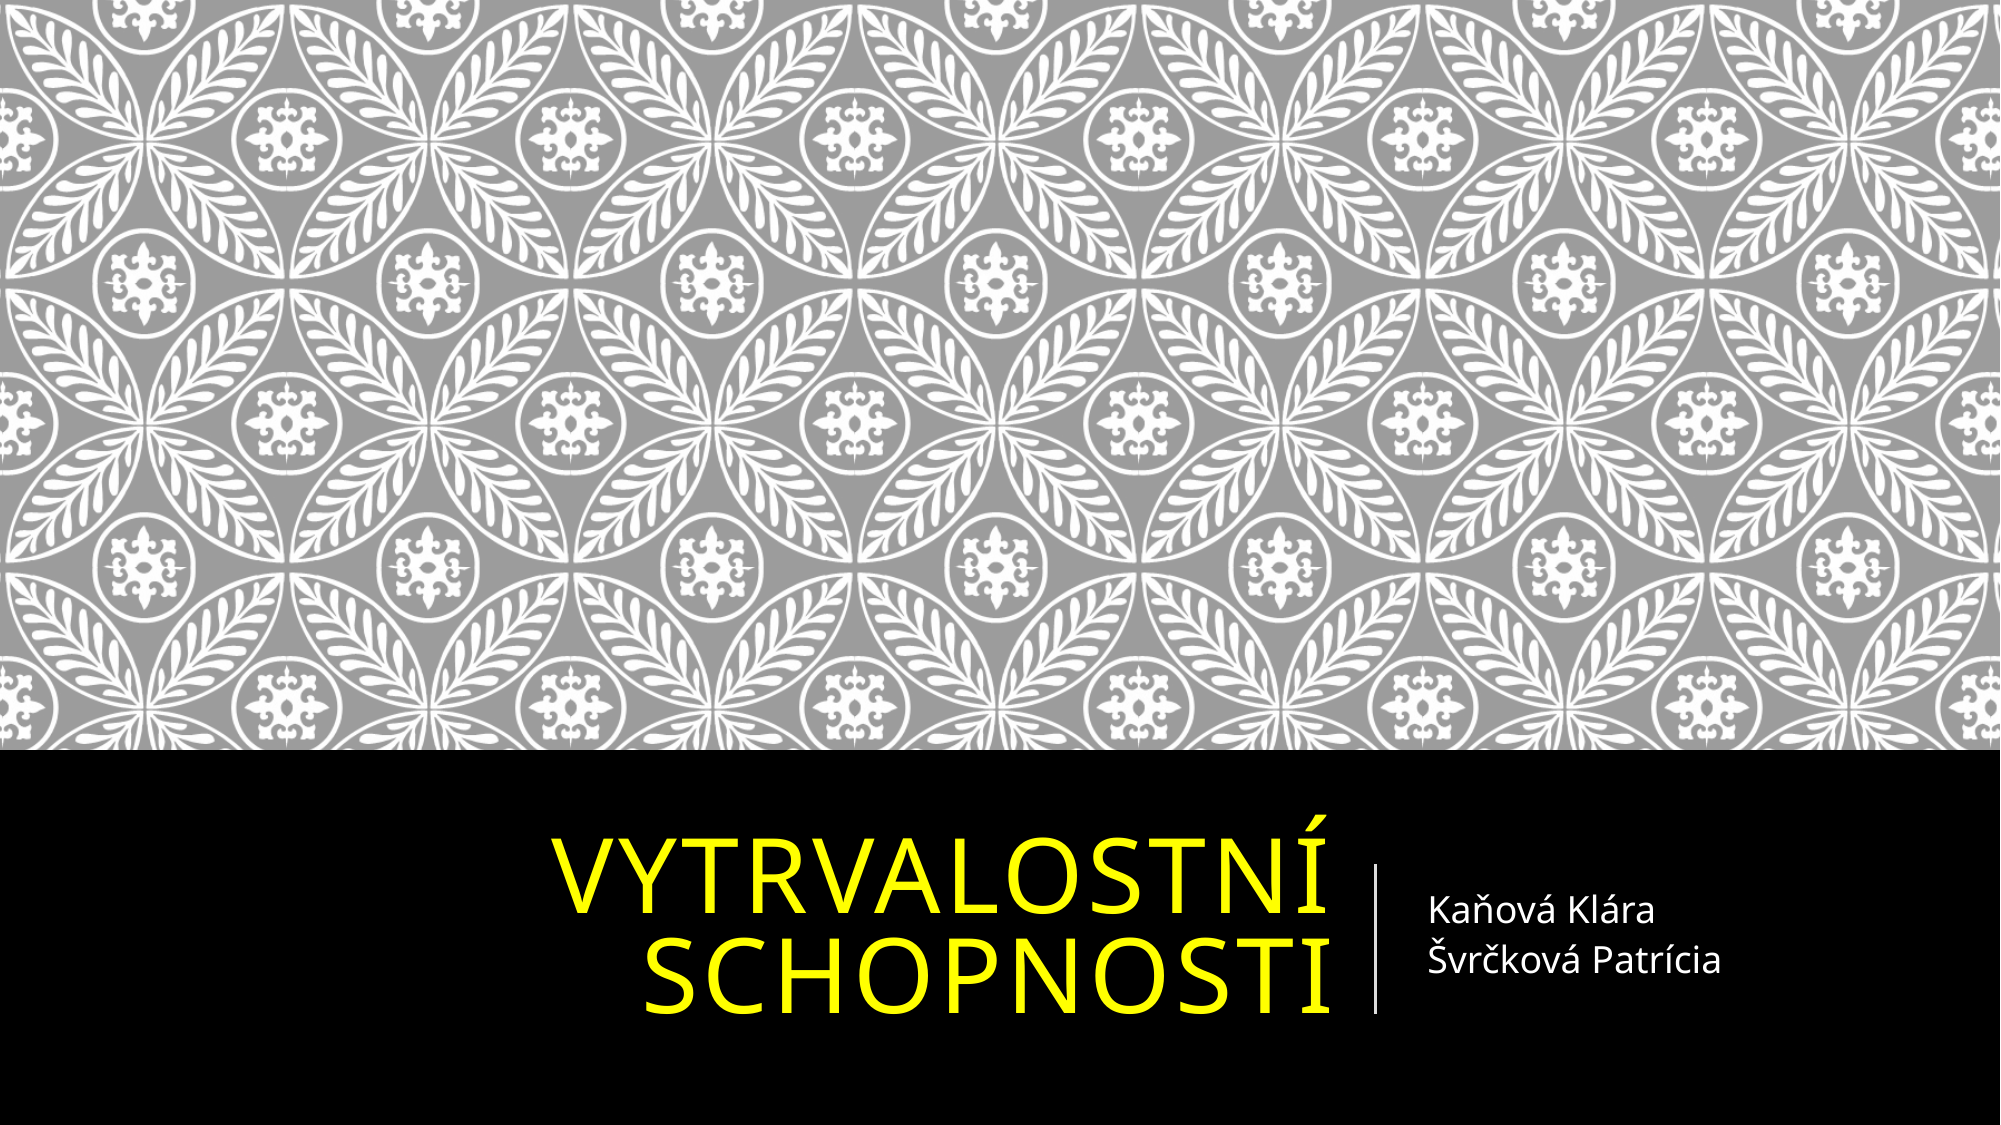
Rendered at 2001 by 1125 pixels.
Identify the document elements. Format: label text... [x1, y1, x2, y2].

subtitle Kaňová Klára Švrčková Patrícia [1412, 813, 1938, 1054]
title Vytrvalostní schopnosti [75, 813, 1350, 1054]
